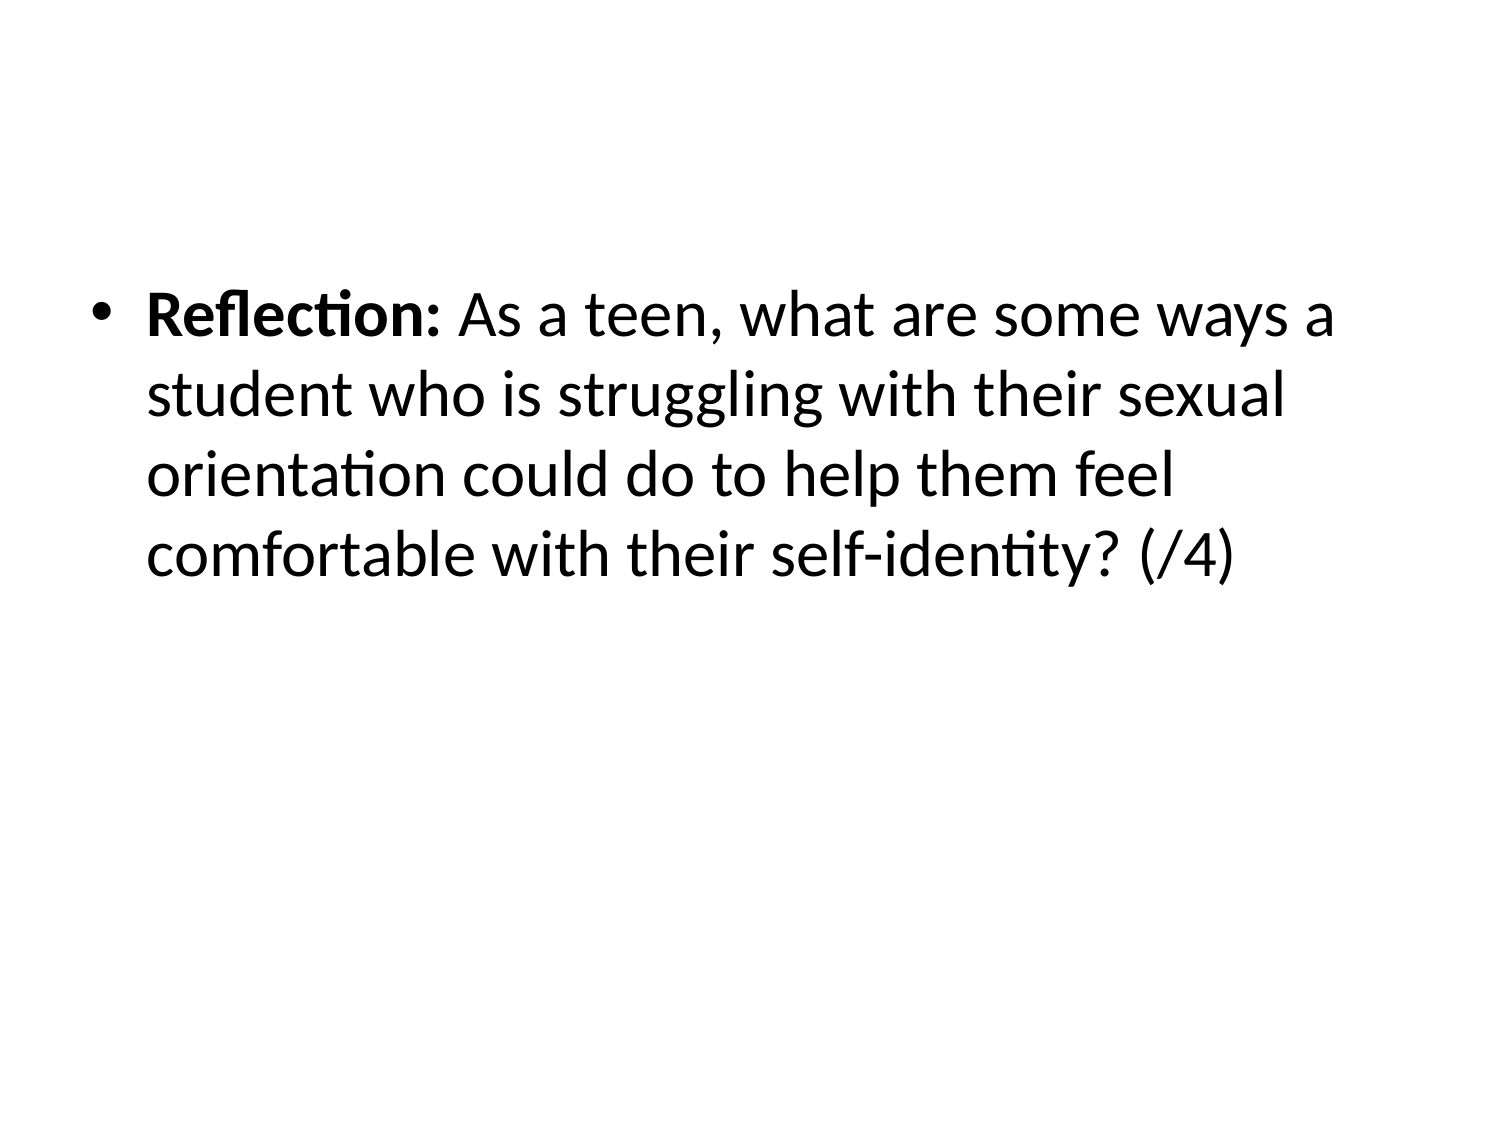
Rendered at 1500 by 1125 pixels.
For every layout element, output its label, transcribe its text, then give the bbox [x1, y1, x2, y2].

list Reflection: As a teen, what are some ways a student who is struggling with their sexual orientation could do to help them feel comfortable with their self-identity? (/4) [75, 262, 1425, 1005]
